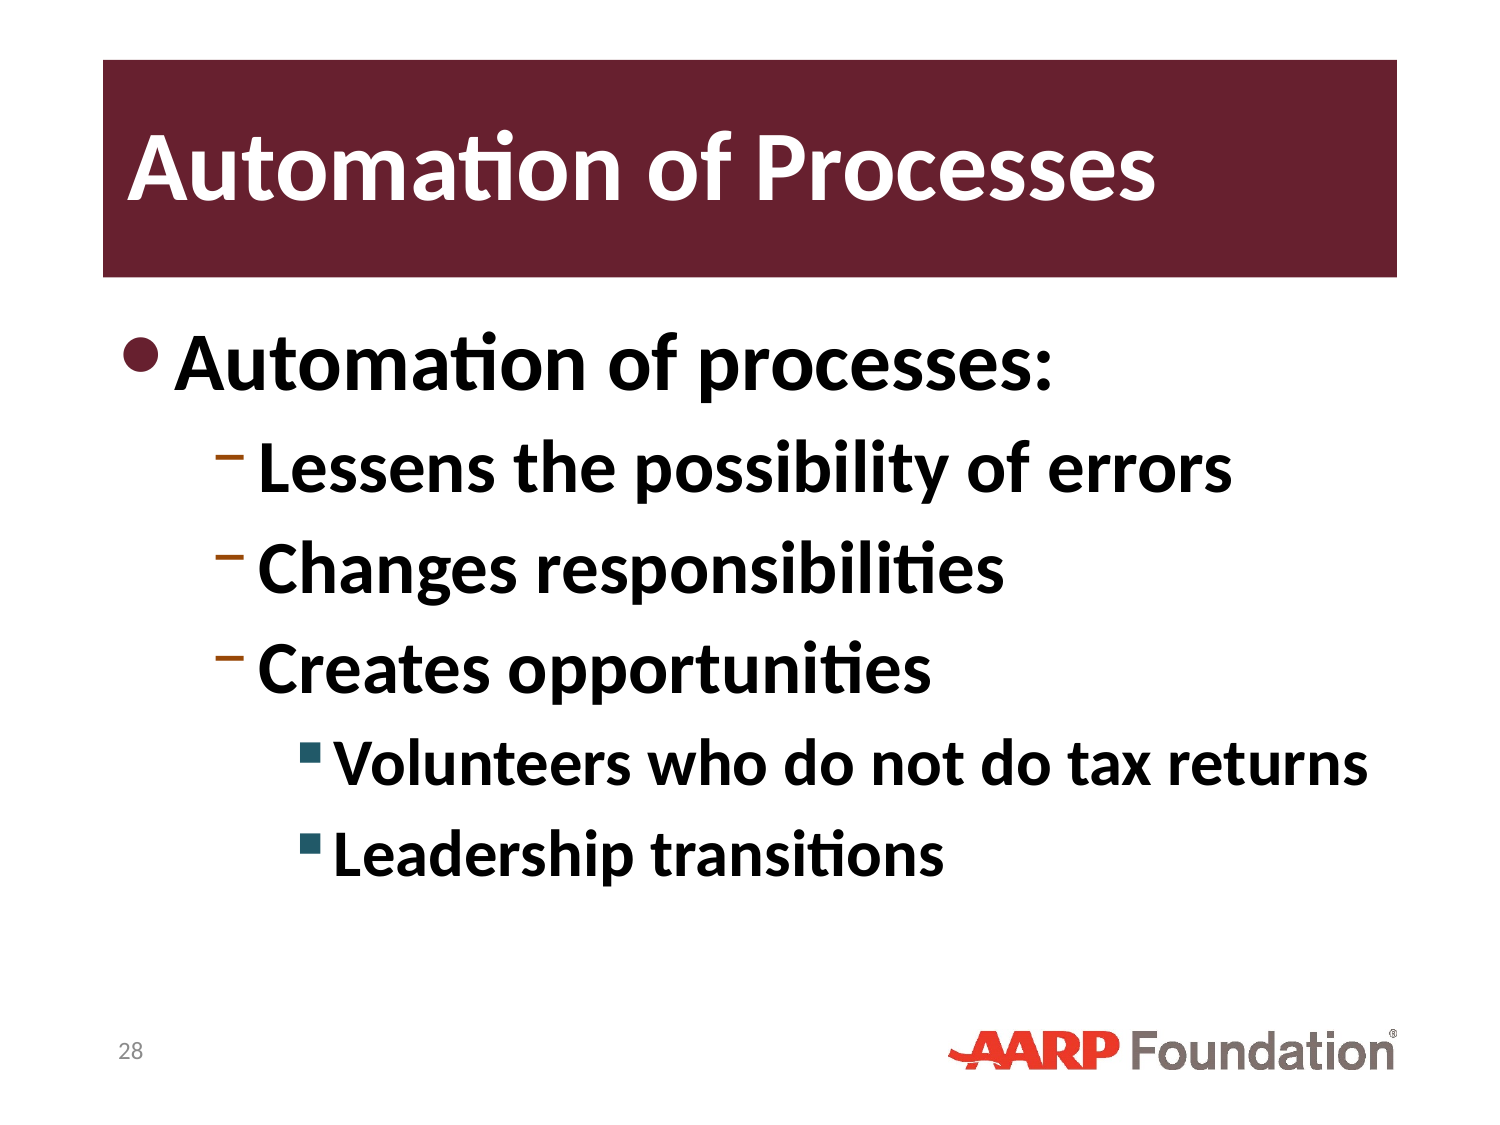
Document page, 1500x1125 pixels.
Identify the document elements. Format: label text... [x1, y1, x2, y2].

title Automation of Processes [103, 59, 1397, 278]
list Automation of processes: Lessens the possibility of errors Changes responsibilities Creates opportunities Volunteers who do not do tax returns Leadership transitions [103, 299, 1394, 988]
picture [948, 1029, 1397, 1070]
slide_number 28 [103, 1019, 208, 1080]
